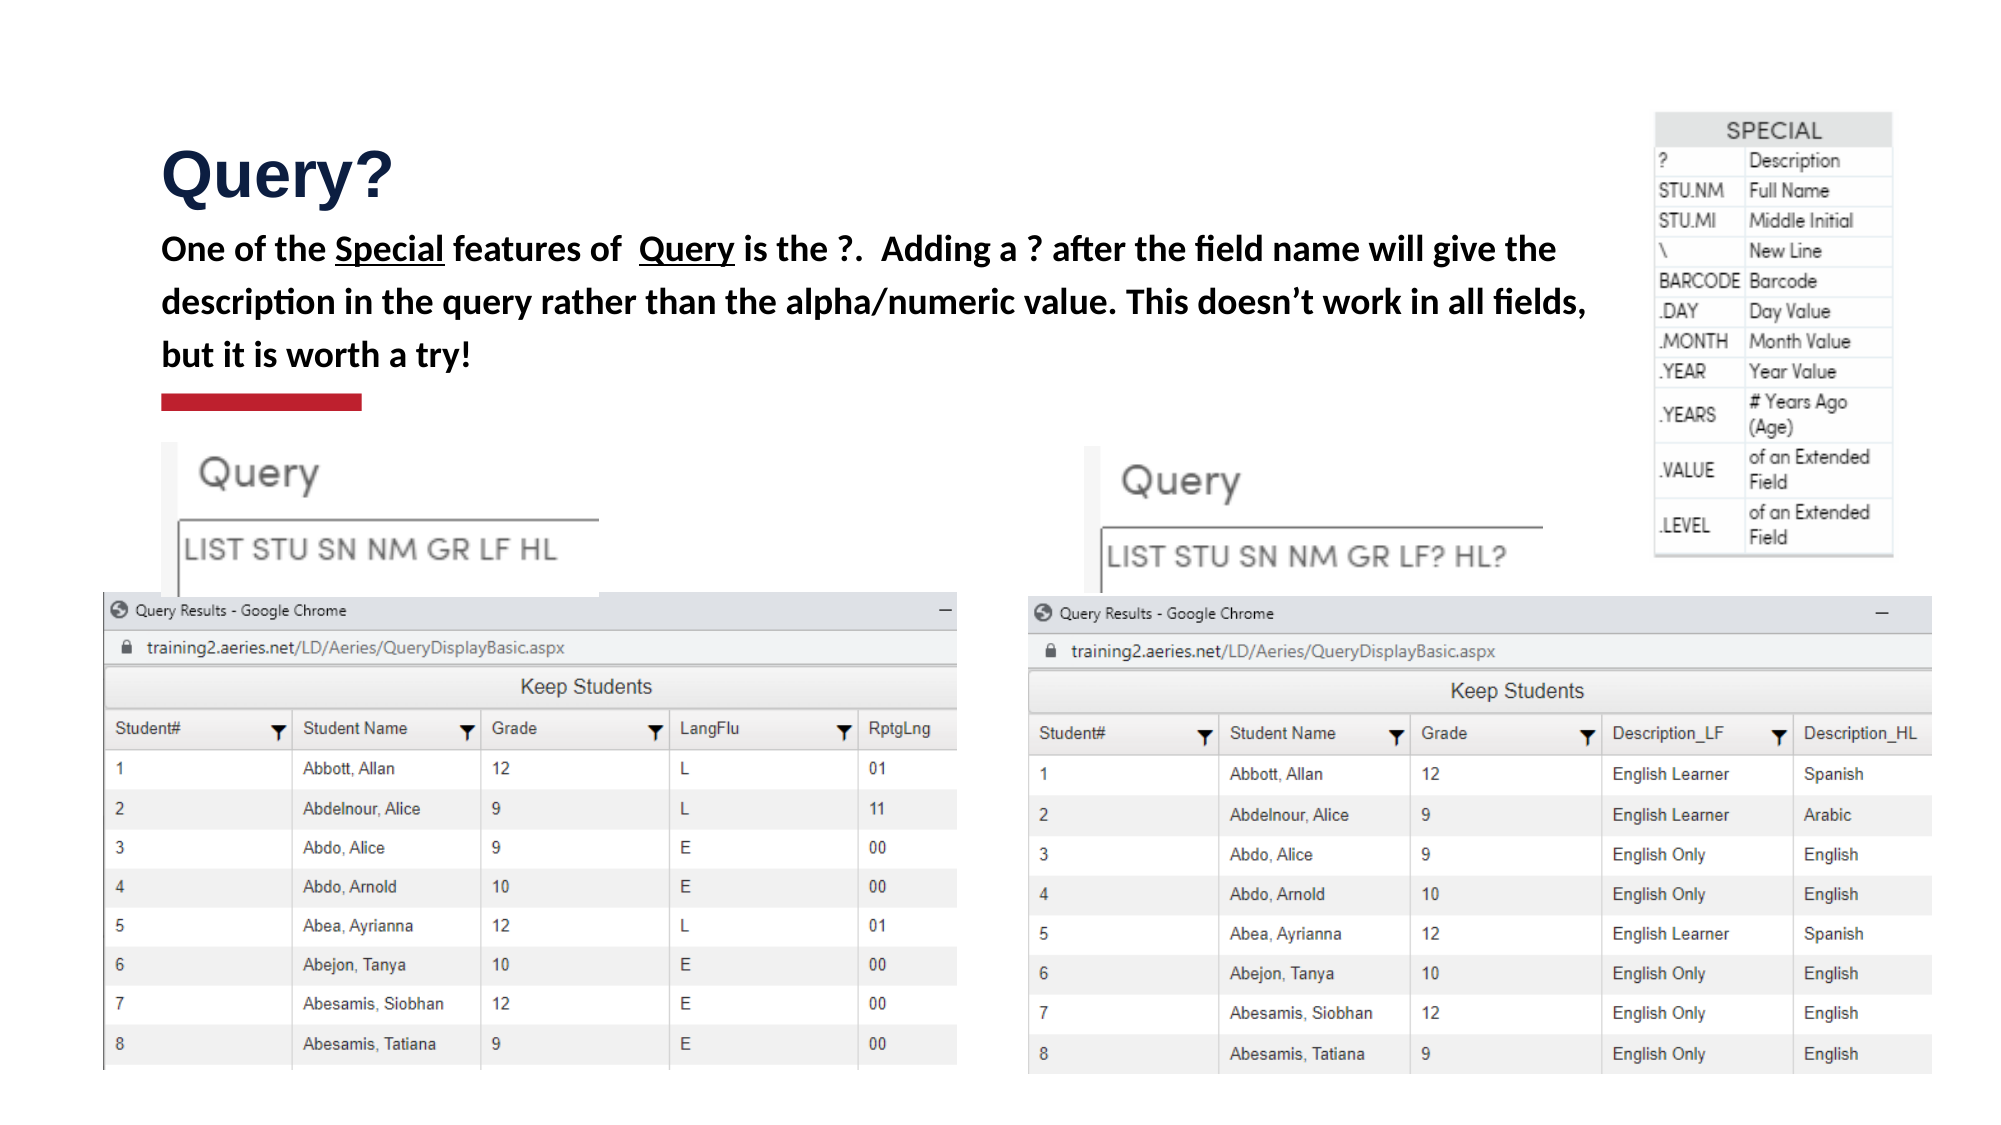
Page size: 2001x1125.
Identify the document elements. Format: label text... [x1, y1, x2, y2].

picture [1027, 596, 1932, 1074]
picture [1649, 108, 1900, 563]
picture [103, 442, 957, 1070]
text_box One of the Special features of Query is the ?. Adding a ? after the field name will give the description in the query rather than the alpha/numeric value. This doesn’t work in all fields, but it is worth a try! [161, 215, 1638, 306]
picture [1083, 446, 1543, 593]
text_box Query? [161, 122, 1644, 204]
picture [161, 385, 371, 411]
